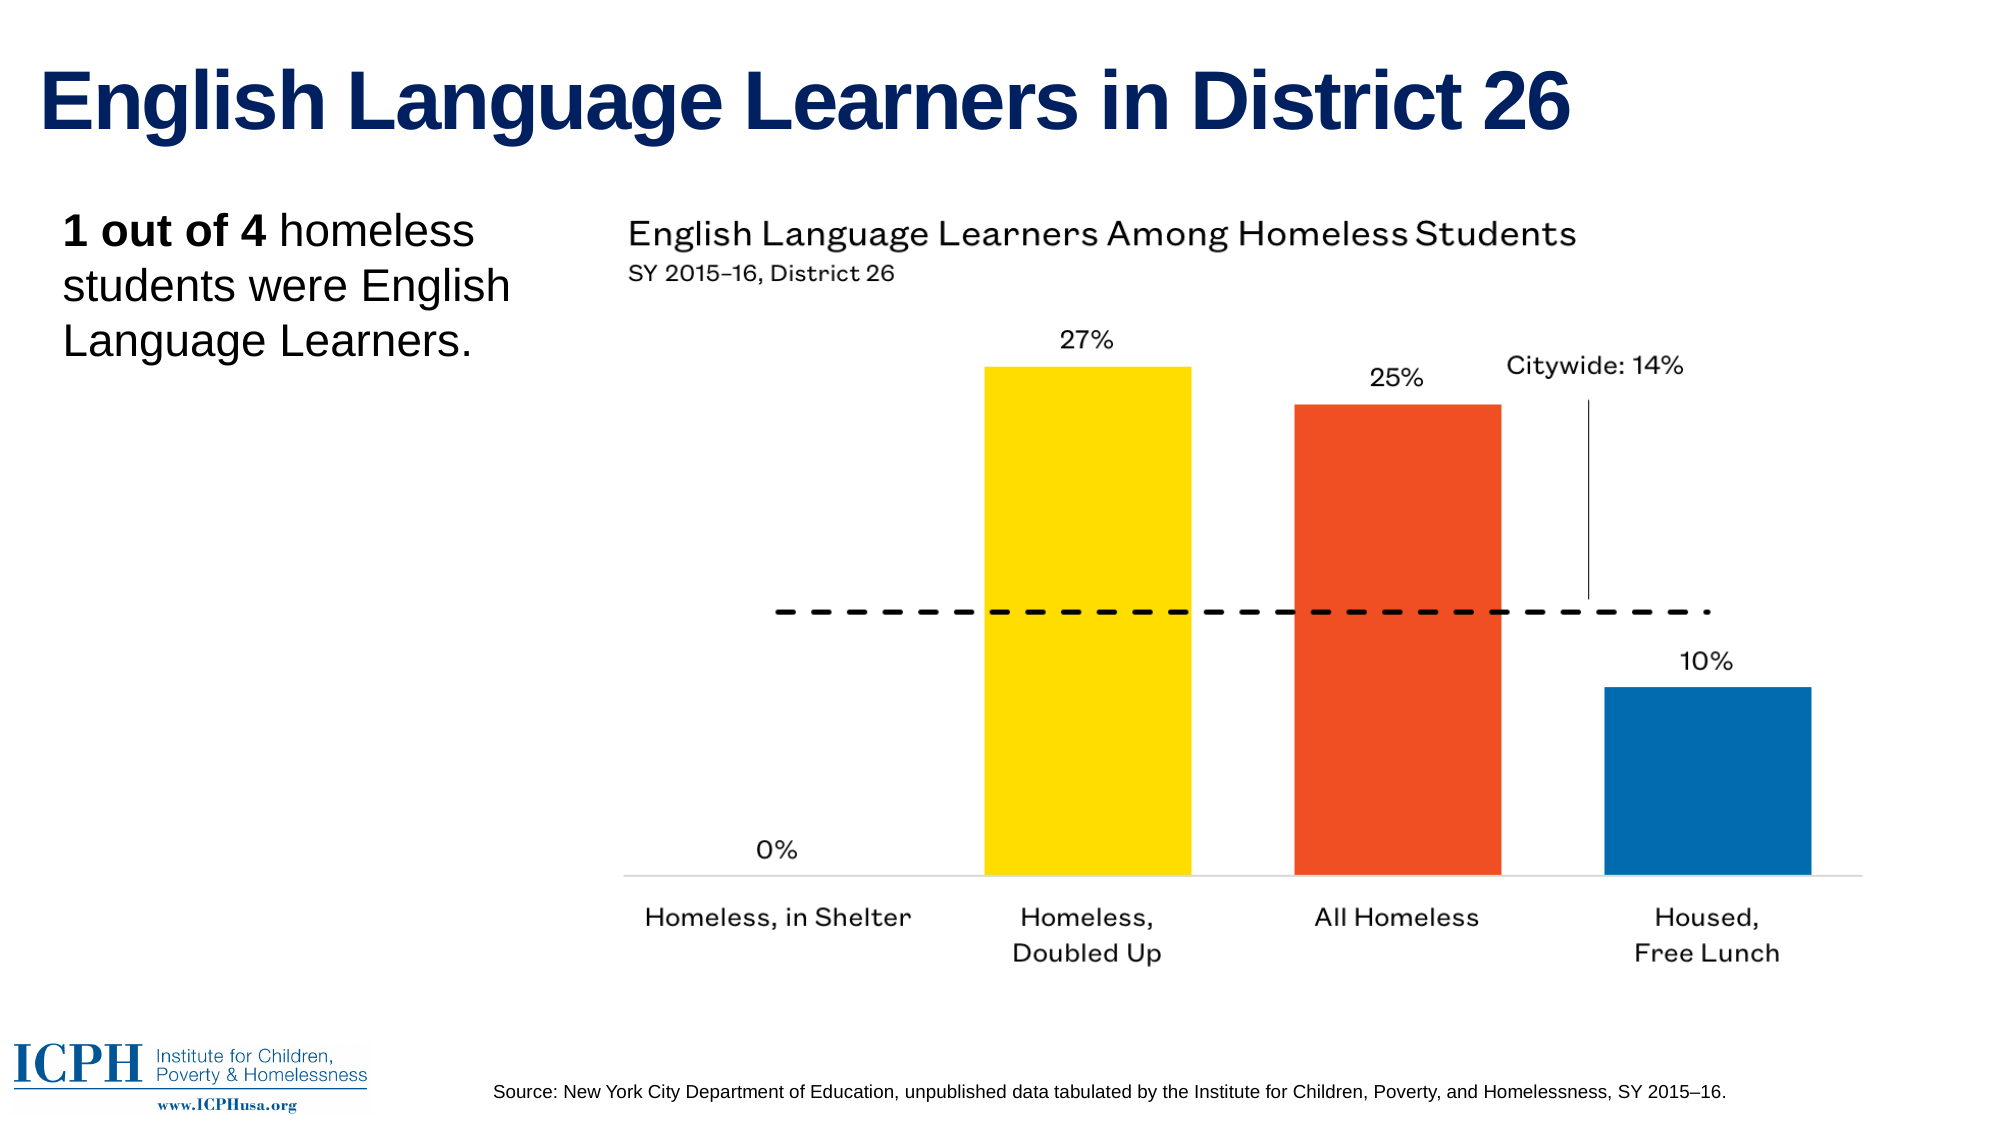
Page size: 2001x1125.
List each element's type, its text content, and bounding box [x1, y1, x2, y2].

picture [595, 178, 1890, 983]
picture [10, 1042, 373, 1115]
text_box Source: New York City Department of Education, unpublished data tabulated by the Institute for Children, Poverty, and Homelessness, SY 2015–16. [478, 1072, 1982, 1110]
title English Language Learners in District 26 [24, 38, 1986, 161]
list 1 out of 4 homeless students were English Language Learners. [47, 193, 592, 918]
